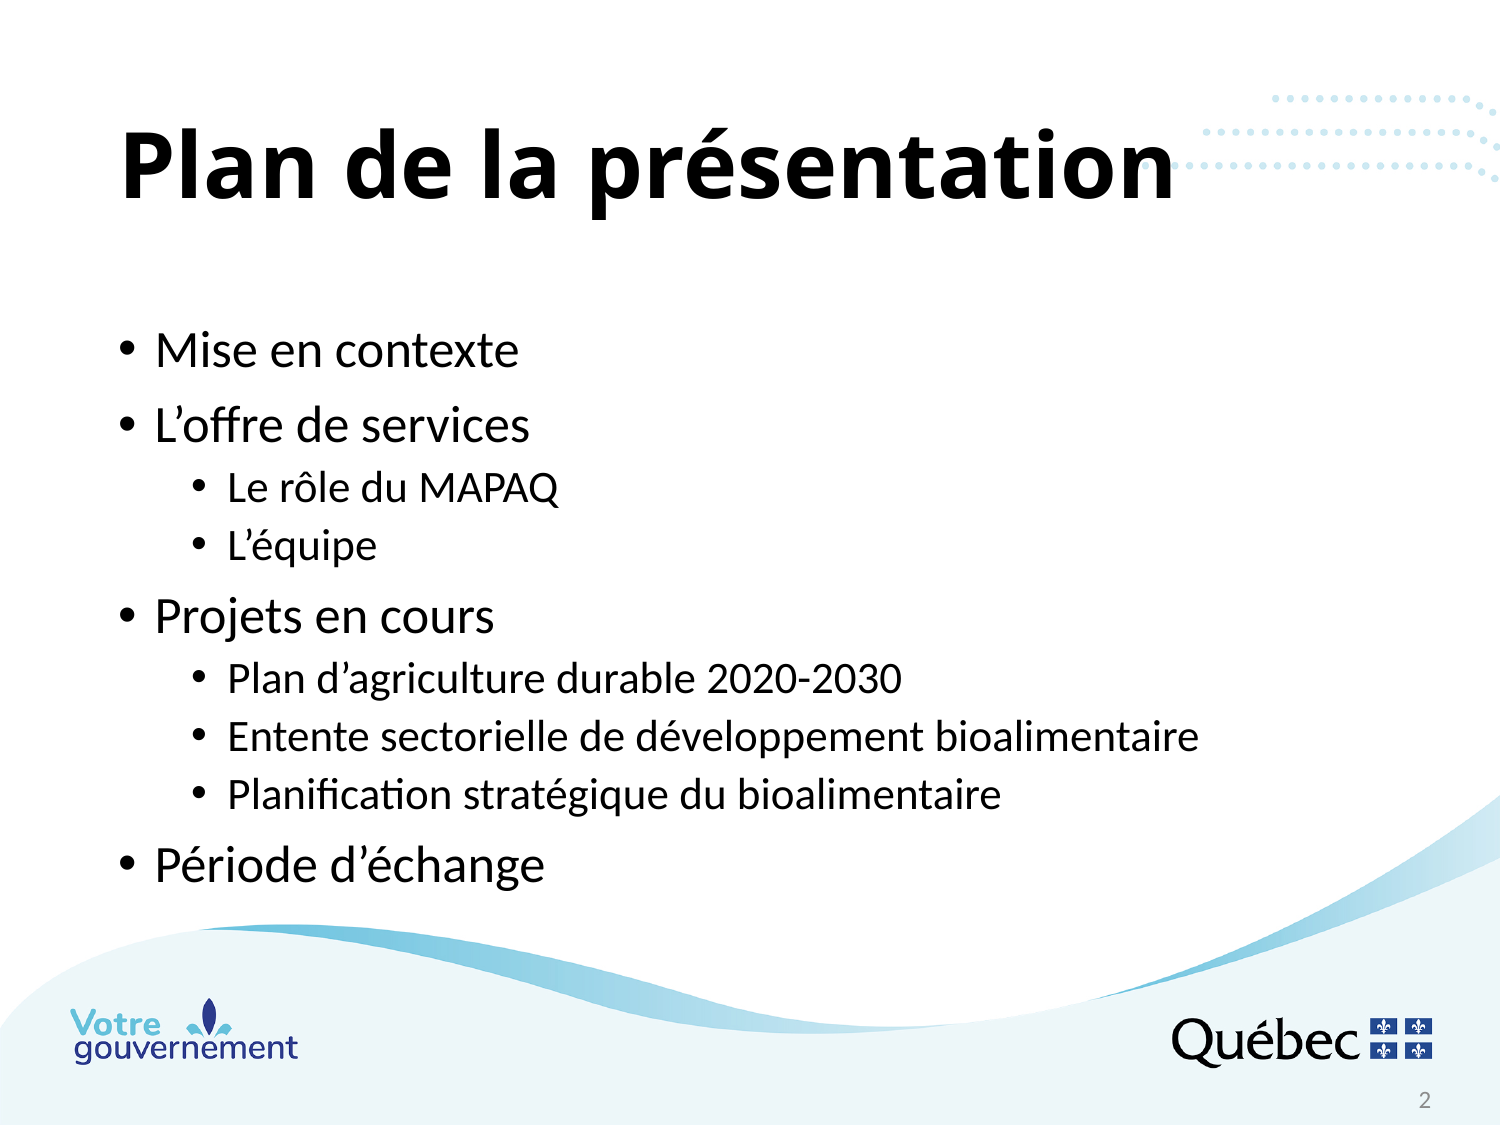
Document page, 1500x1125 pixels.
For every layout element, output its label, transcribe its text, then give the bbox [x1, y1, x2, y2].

picture [0, 0, 1500, 1125]
title Plan de la présentation [103, 59, 1397, 278]
list Mise en contexte L’offre de services Le rôle du MAPAQ L’équipe Projets en cours Plan d’agriculture durable 2020-2030 Entente sectorielle de développement bioalimentaire Planification stratégique du bioalimentaire Période d’échange [103, 314, 1397, 907]
slide_number 2 [996, 1071, 1447, 1125]
